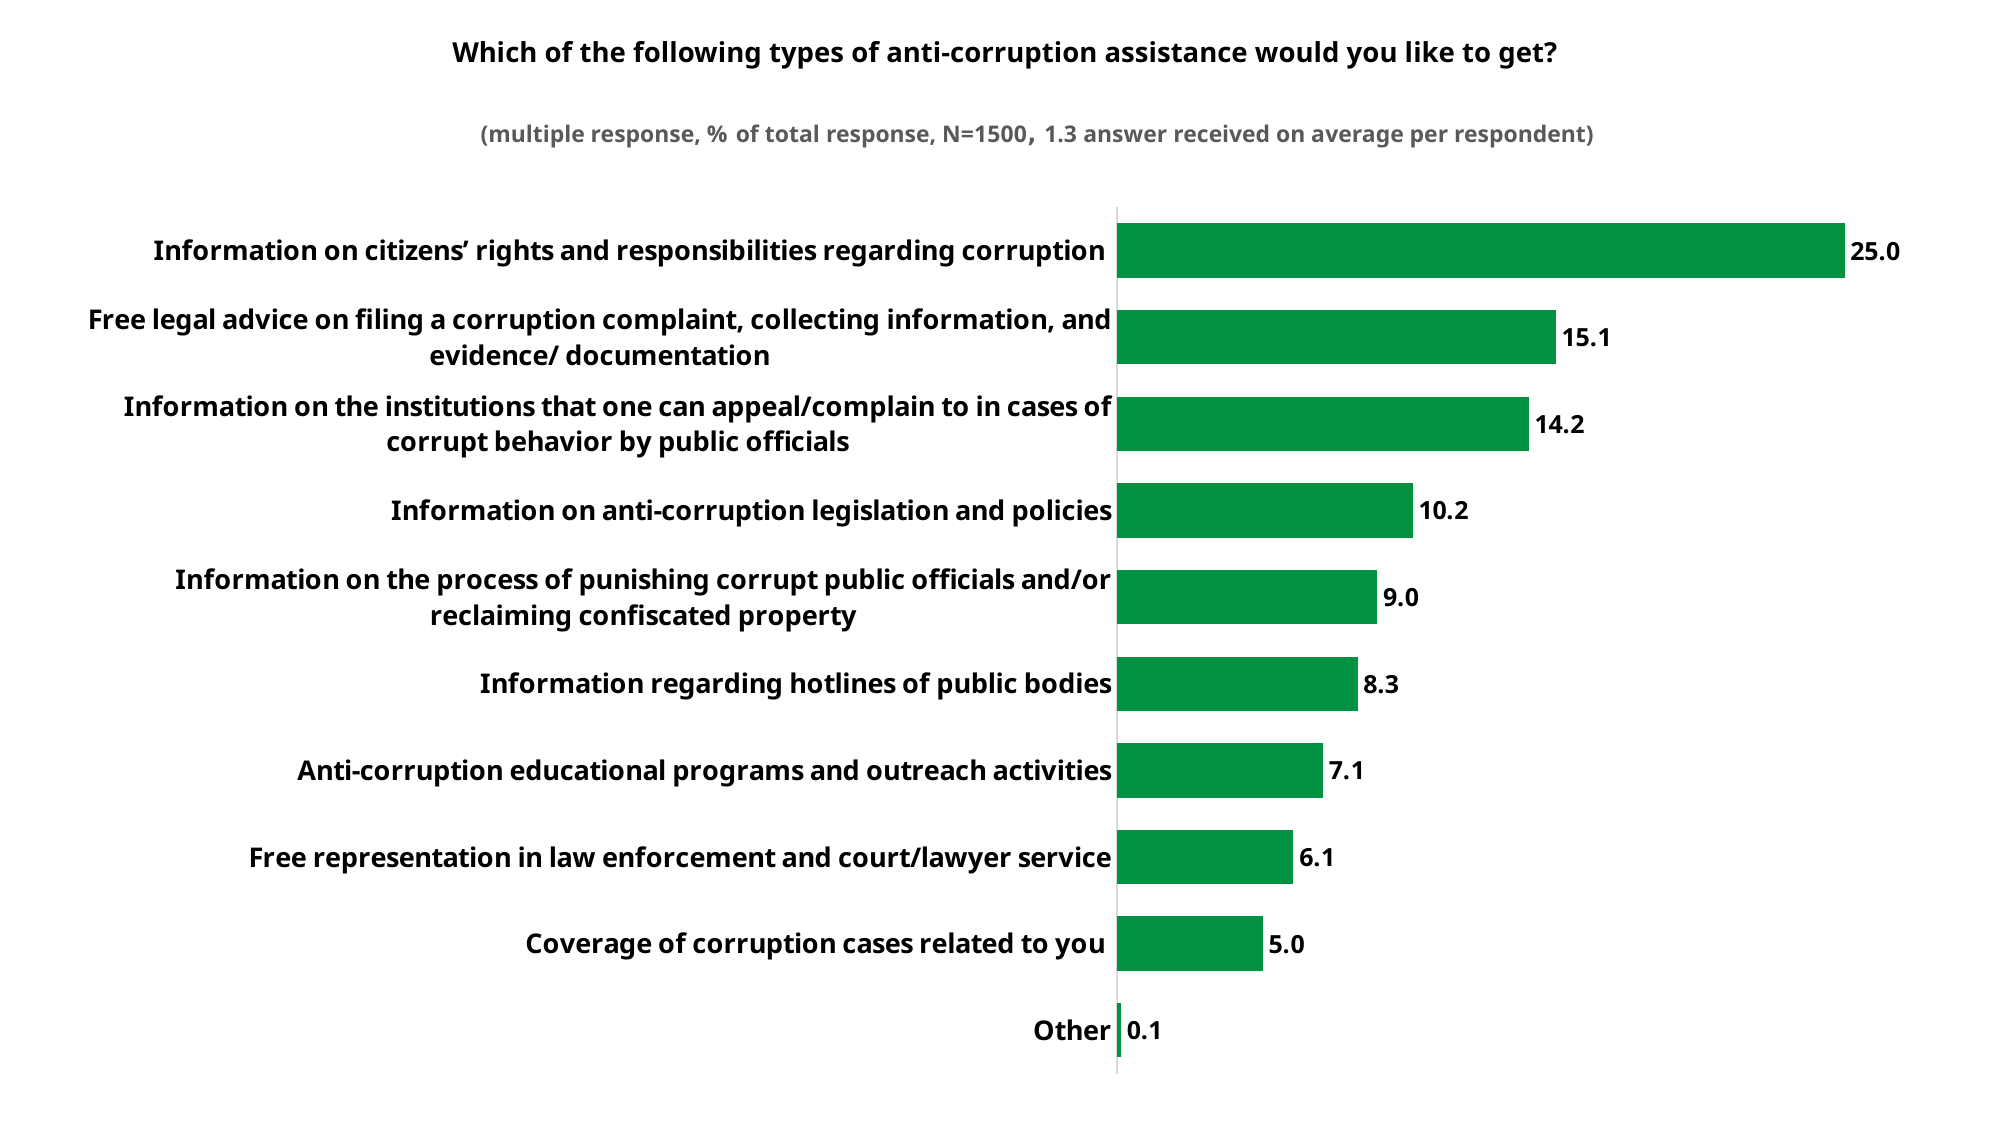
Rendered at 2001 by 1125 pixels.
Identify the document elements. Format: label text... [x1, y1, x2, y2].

text_box (multiple response, % of total response, N=1500, 1.3 answer received on average per respondent) [398, 112, 1676, 155]
text_box Which of the following types of anti-corruption assistance would you like to get? [193, 27, 1824, 75]
chart [64, 206, 2000, 1075]
